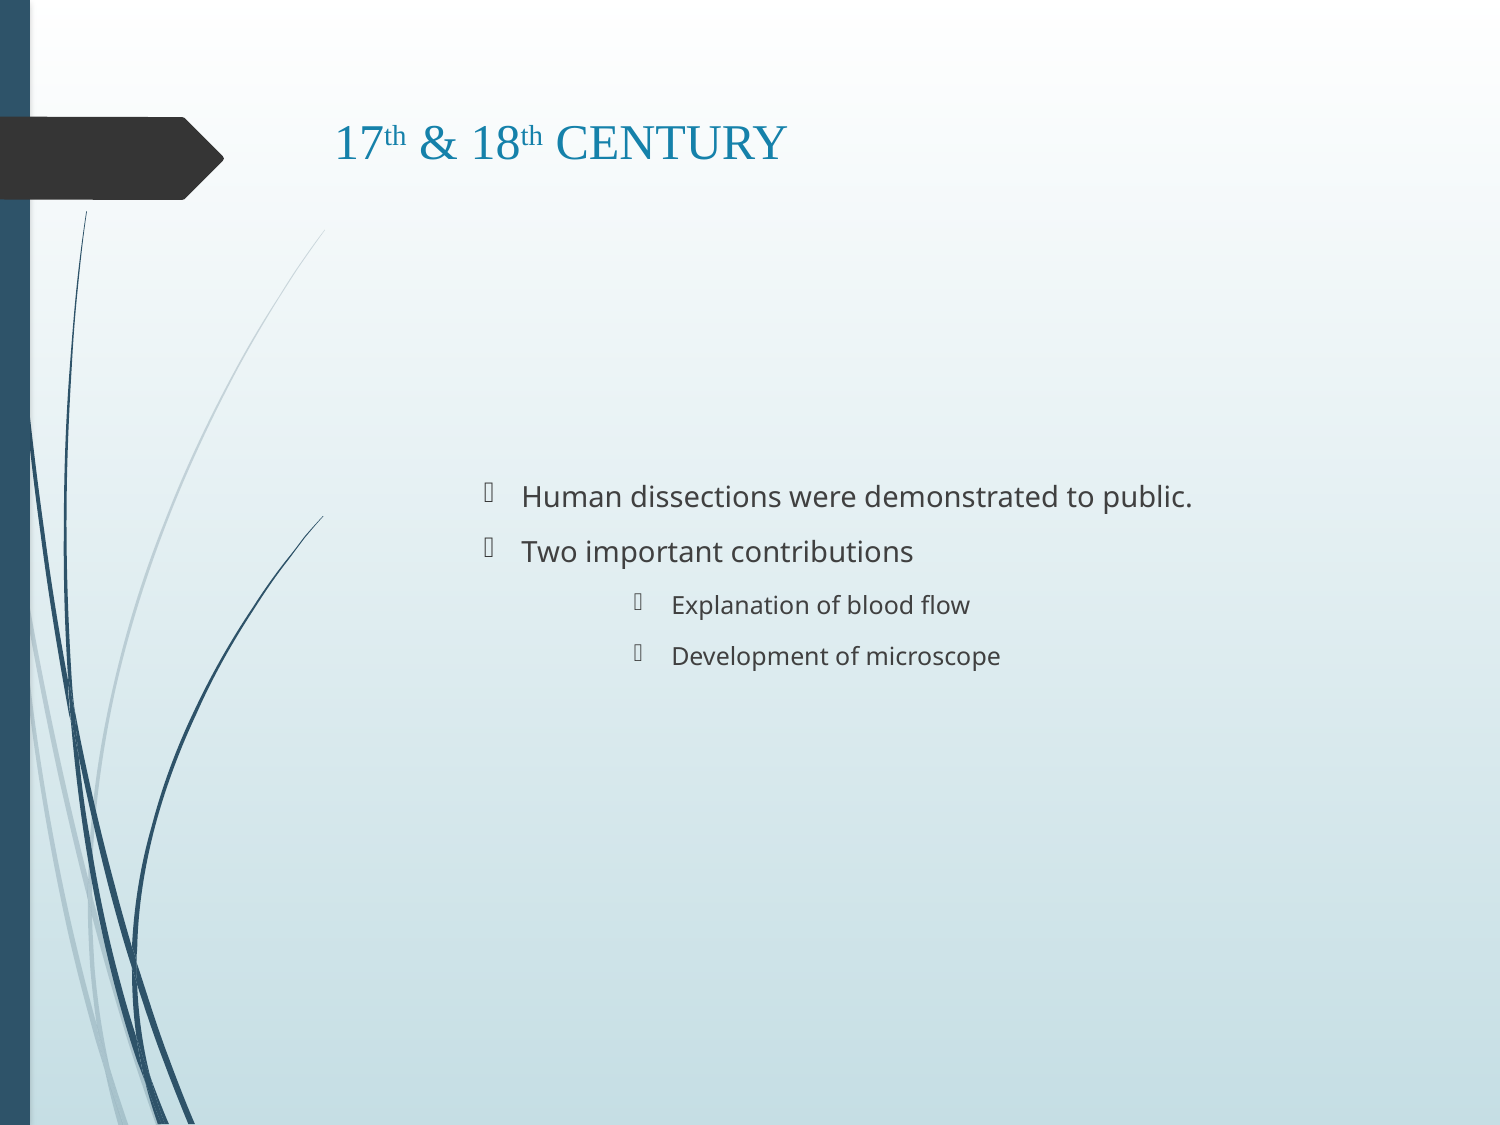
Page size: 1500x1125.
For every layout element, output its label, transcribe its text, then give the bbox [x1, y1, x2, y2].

title 17th & 18th CENTURY [319, 102, 1400, 313]
list Human dissections were demonstrated to public. Two important contributions Explanation of blood flow Development of microscope [318, 350, 1400, 970]
